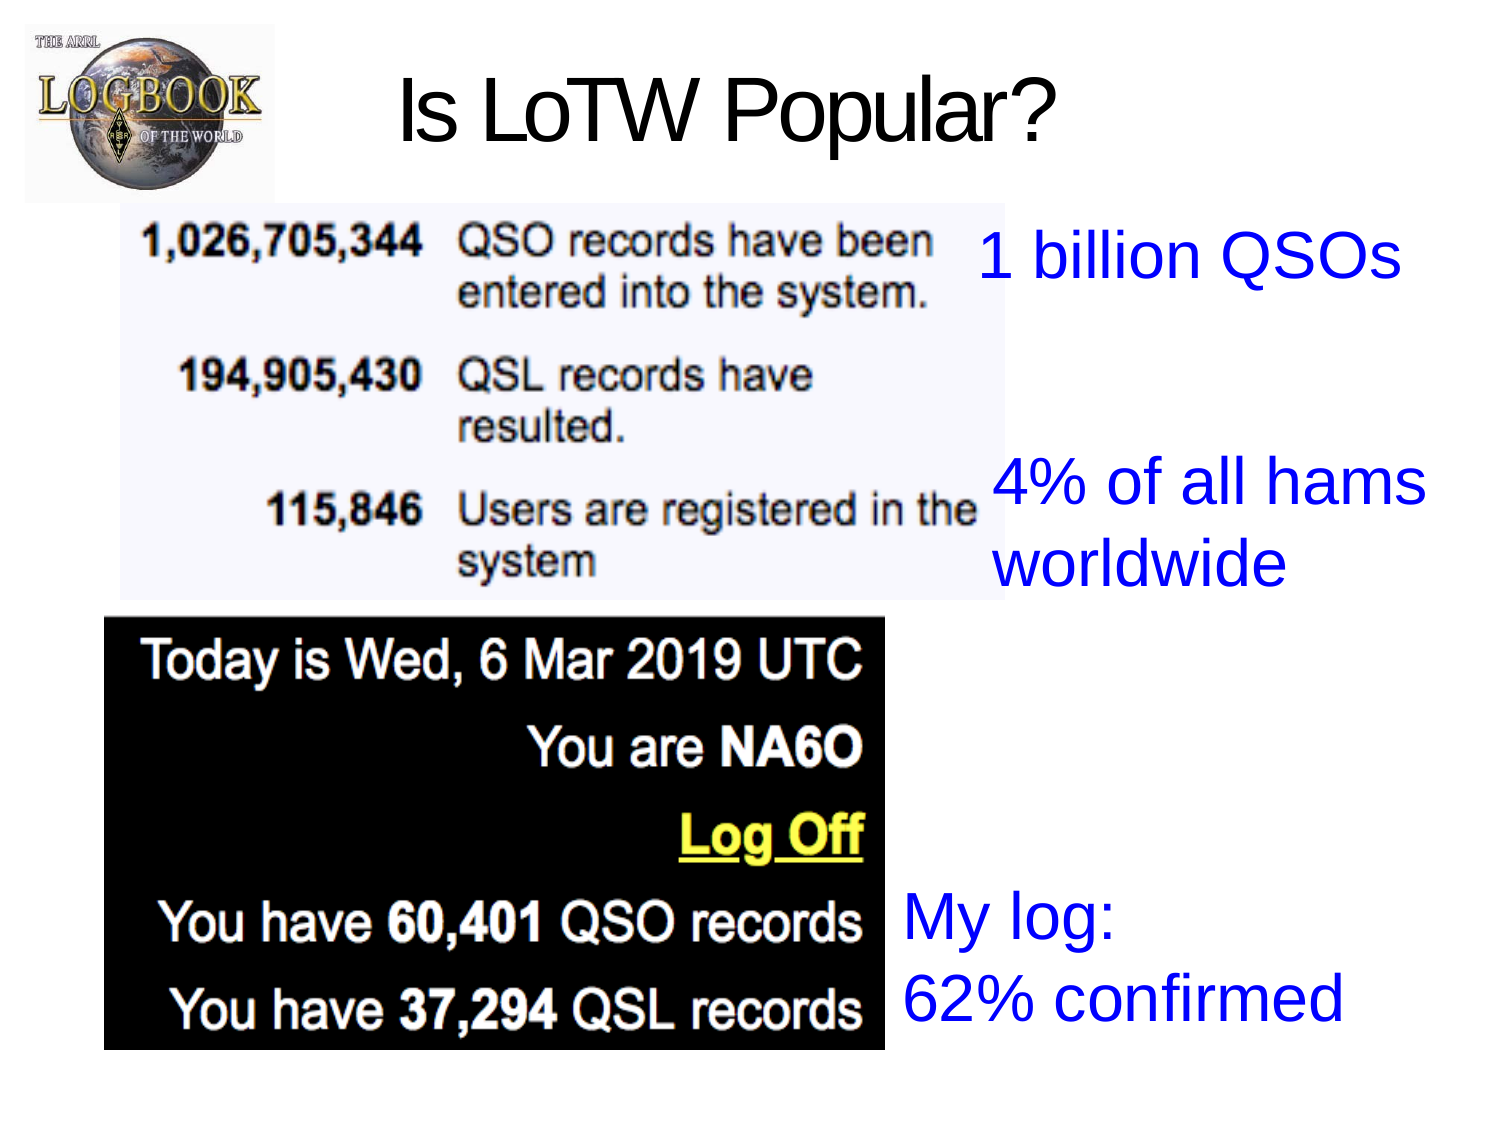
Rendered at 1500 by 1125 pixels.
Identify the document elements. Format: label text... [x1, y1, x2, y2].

picture [119, 203, 1006, 601]
text_box Is LoTW Popular? [393, 47, 1275, 160]
text_box 1 billion QSOs [1009, 210, 1500, 293]
text_box 4% of all hams worldwide [1009, 435, 1500, 600]
picture [103, 614, 885, 1051]
text_box [24, 24, 275, 203]
text_box My log: 62% confirmed [900, 870, 1455, 1035]
